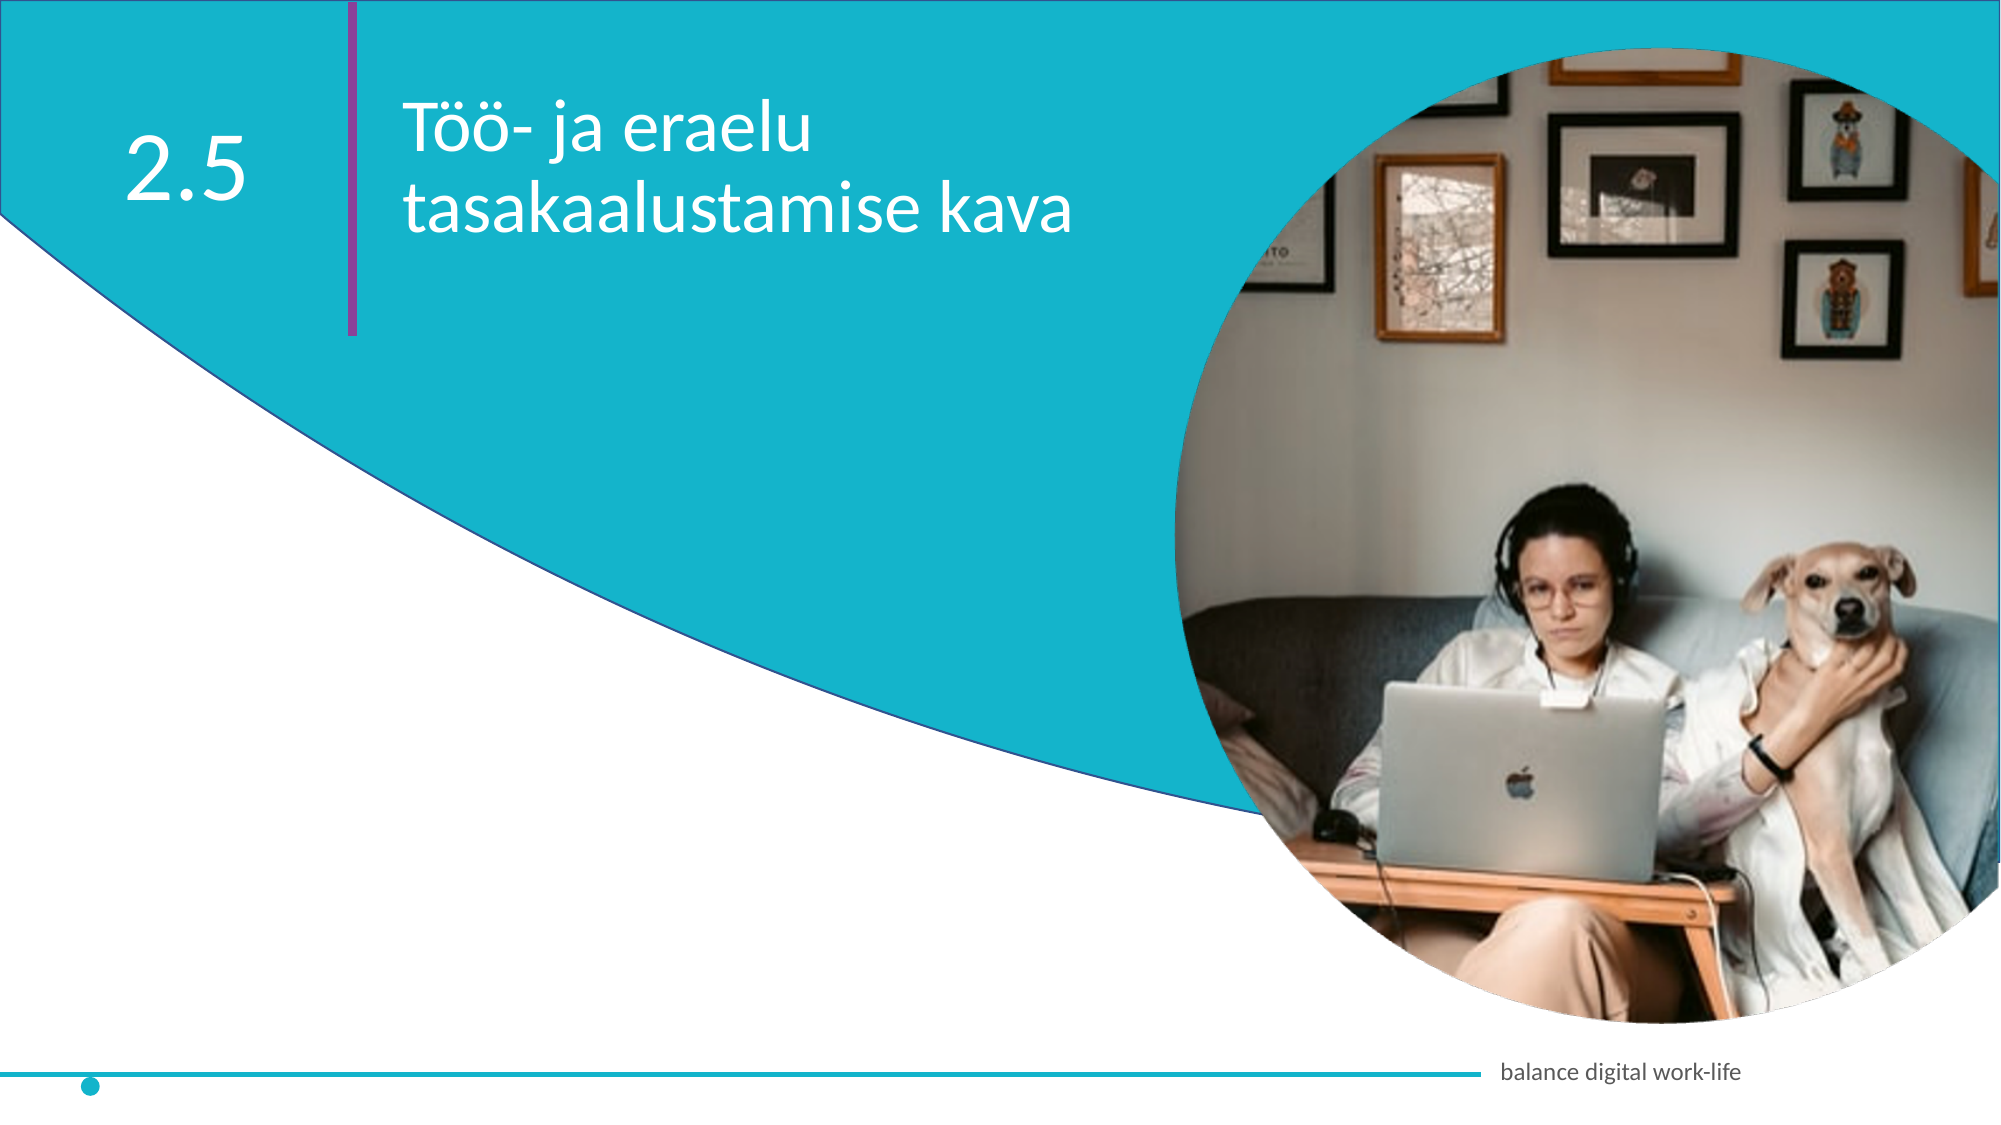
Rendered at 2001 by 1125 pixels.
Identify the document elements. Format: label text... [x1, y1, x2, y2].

picture [1173, 46, 2000, 1024]
list Töö- ja eraelu tasakaalustamise kava [387, 73, 1168, 263]
list 2.5 [108, 98, 315, 238]
